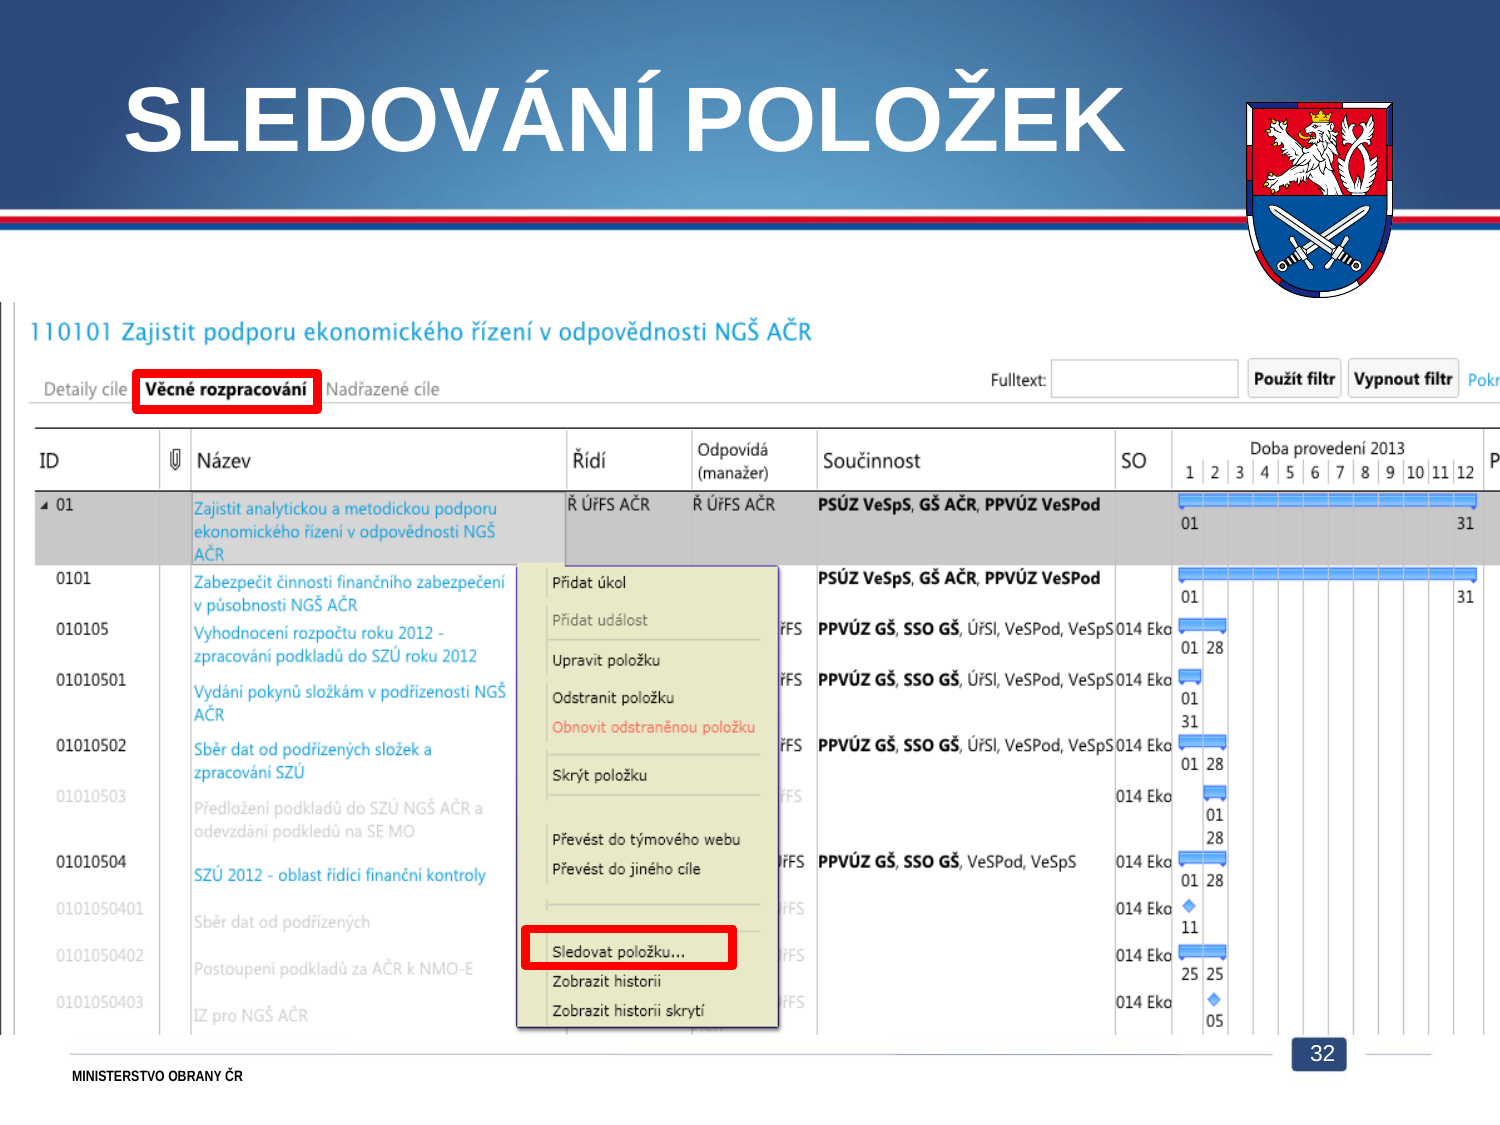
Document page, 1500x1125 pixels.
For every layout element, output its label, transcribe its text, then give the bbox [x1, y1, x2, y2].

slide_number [0, 1043, 350, 1103]
title Sledování položek [29, 45, 1223, 185]
picture [0, 0, 1500, 1125]
slide_number 32 [1269, 1044, 1376, 1083]
